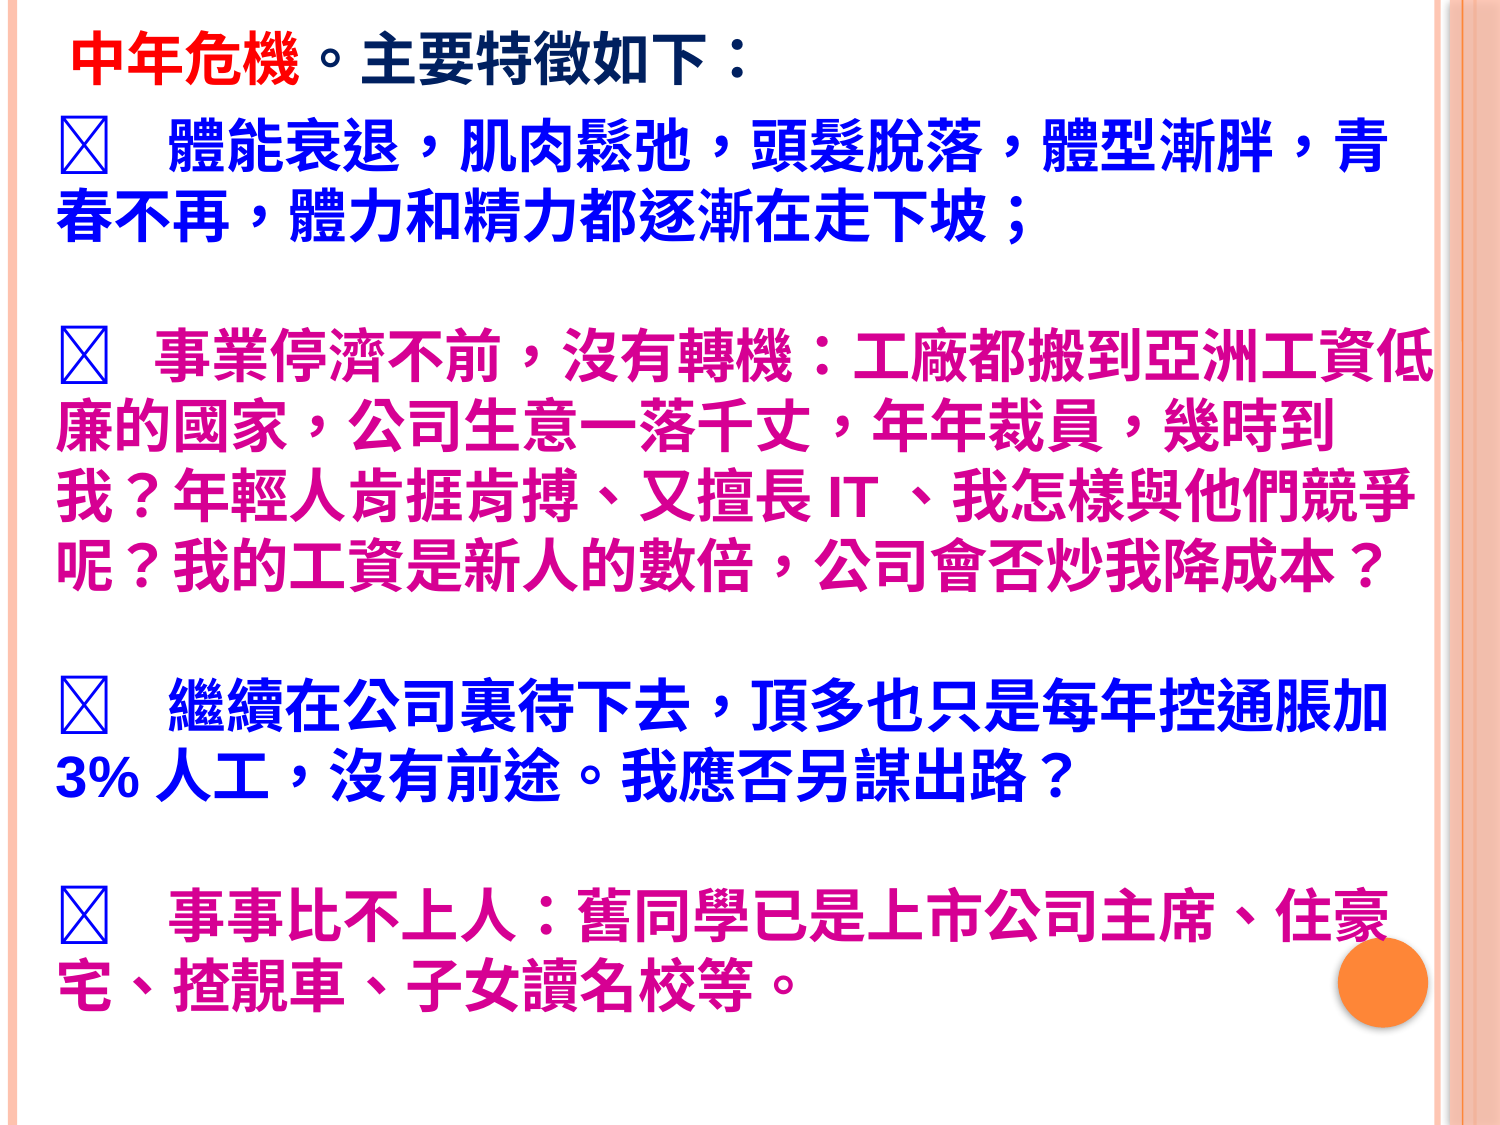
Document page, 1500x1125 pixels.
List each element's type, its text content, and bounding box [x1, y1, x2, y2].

text_box  體能衰退，肌肉鬆弛，頭髮脫落，體型漸胖，青春不再，體力和精力都逐漸在走下坡；  事業停濟不前，沒有轉機：工廠都搬到亞洲工資低廉的國家，公司生意一落千丈，年年裁員，幾時到我？年輕人肯捱肯搏、又擅長IT、我怎樣與他們競爭呢？我的工資是新人的數倍，公司會否炒我降成本？  繼續在公司裏待下去，頂多也只是每年控通脹加3%人工，沒有前途。我應否另謀出路？  事事比不上人：舊同學已是上市公司主席、住豪宅、揸靚車、子女讀名校等。 [41, 101, 1459, 1027]
title 中年危機。主要特徵如下： [53, 19, 1388, 100]
